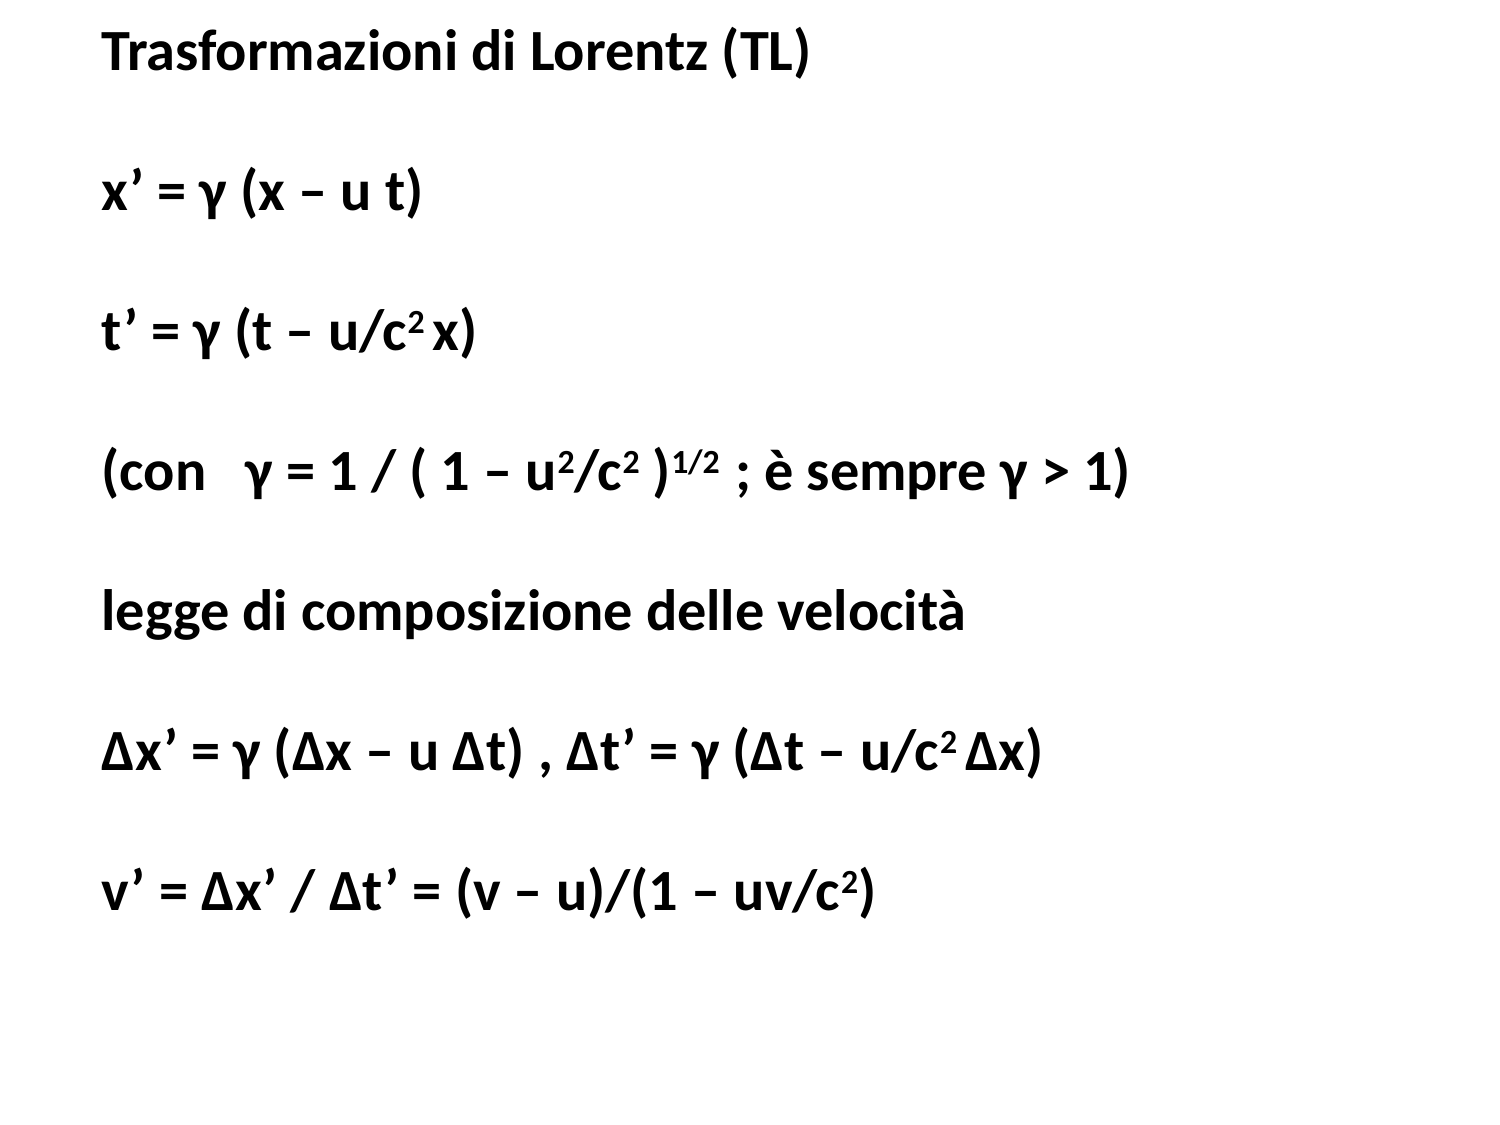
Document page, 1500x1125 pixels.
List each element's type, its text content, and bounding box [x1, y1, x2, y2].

text_box Trasformazioni di Lorentz (TL) x’ = γ (x – u t) t’ = γ (t – u/c2 x) (con γ = 1 / ( 1 – u2/c2 )1/2 ; è sempre γ > 1) legge di composizione delle velocità Δx’ = γ (Δx – u Δt) , Δt’ = γ (Δt – u/c2 Δx) v’ = Δx’ / Δt’ = (v – u)/(1 – uv/c2) [86, 5, 1147, 1125]
